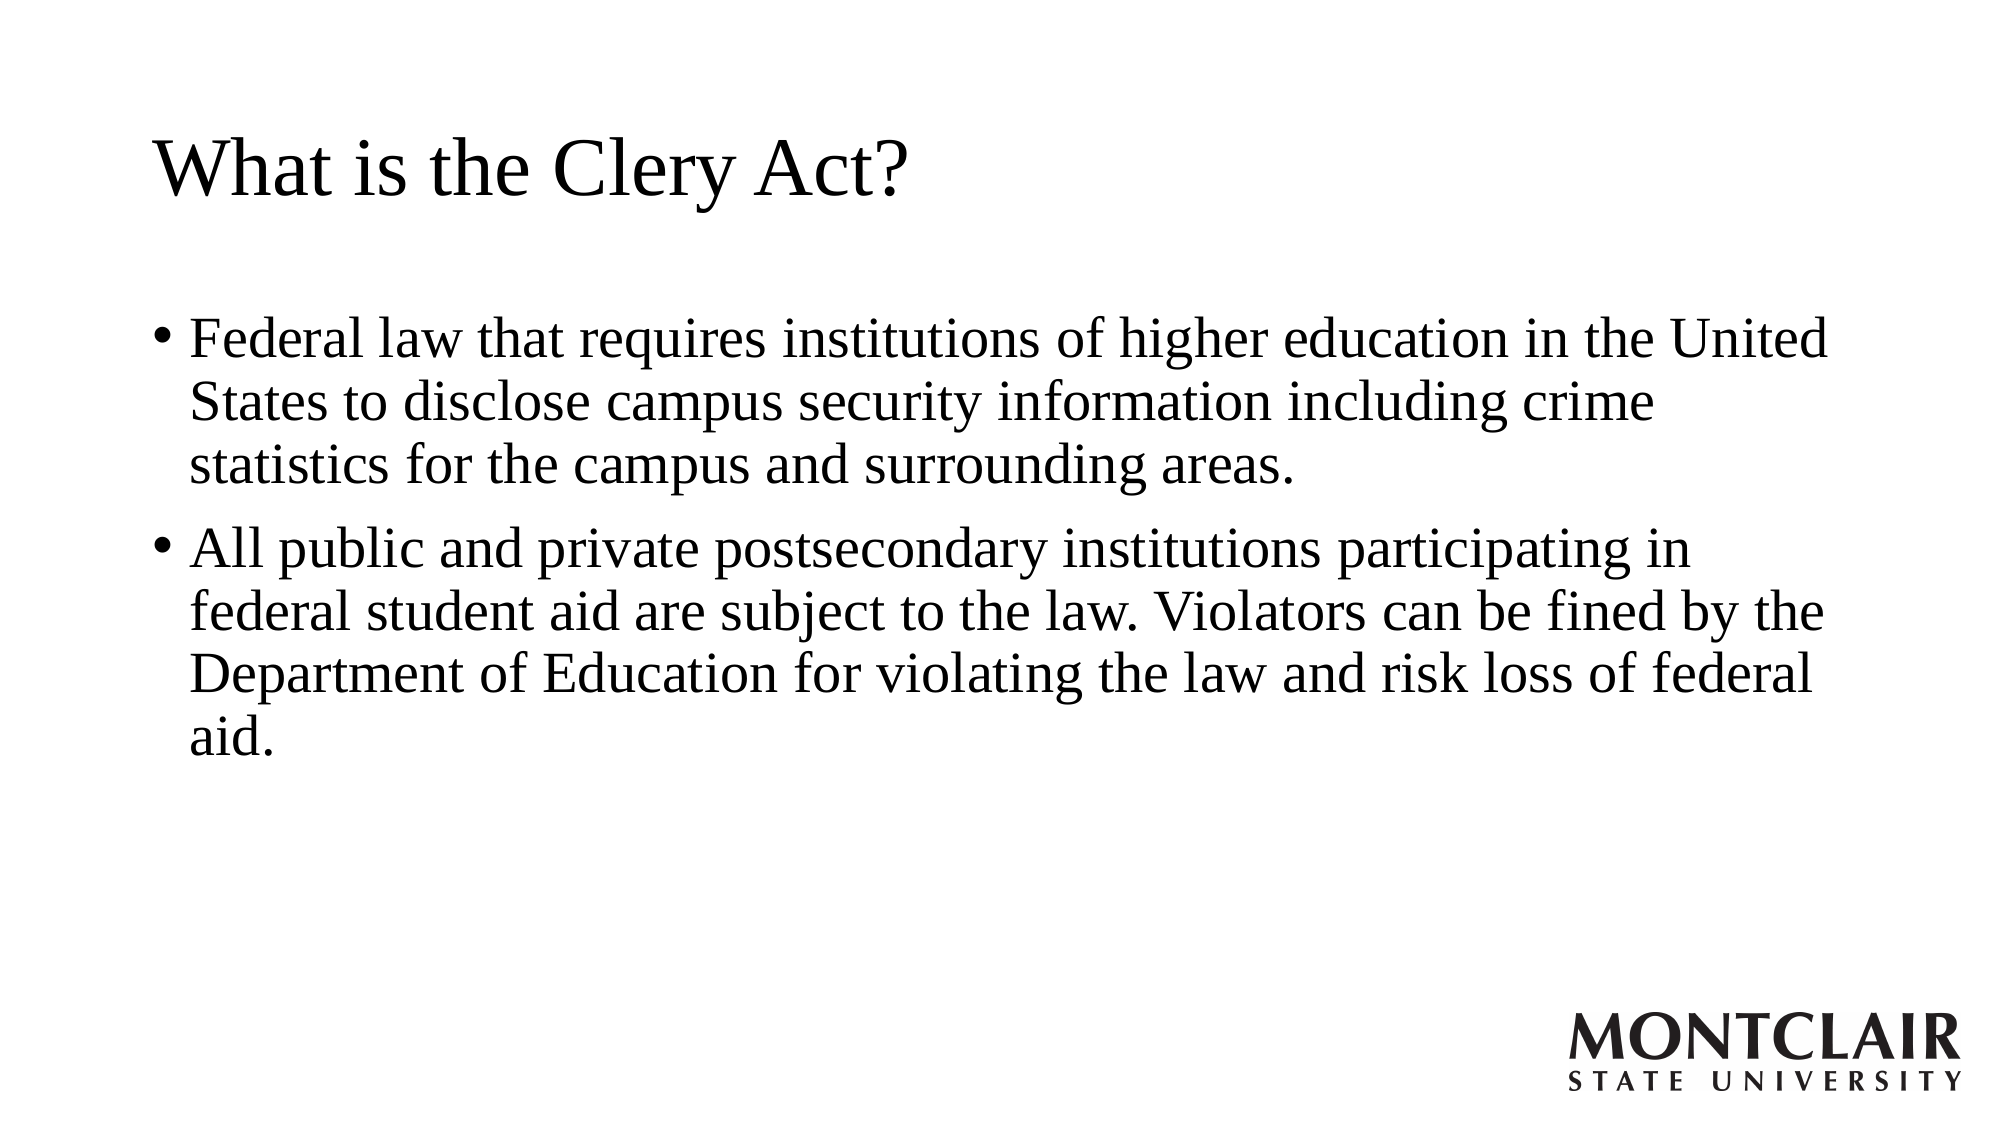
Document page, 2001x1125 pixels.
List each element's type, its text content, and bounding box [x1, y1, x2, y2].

list Federal law that requires institutions of higher education in the United States to disclose campus security information including crime statistics for the campus and surrounding areas. All public and private postsecondary institutions participating in federal student aid are subject to the law. Violators can be fined by the Department of Education for violating the law and risk loss of federal aid. [137, 299, 1863, 1014]
picture [1569, 1012, 1961, 1091]
title What is the Clery Act? [137, 59, 1863, 278]
